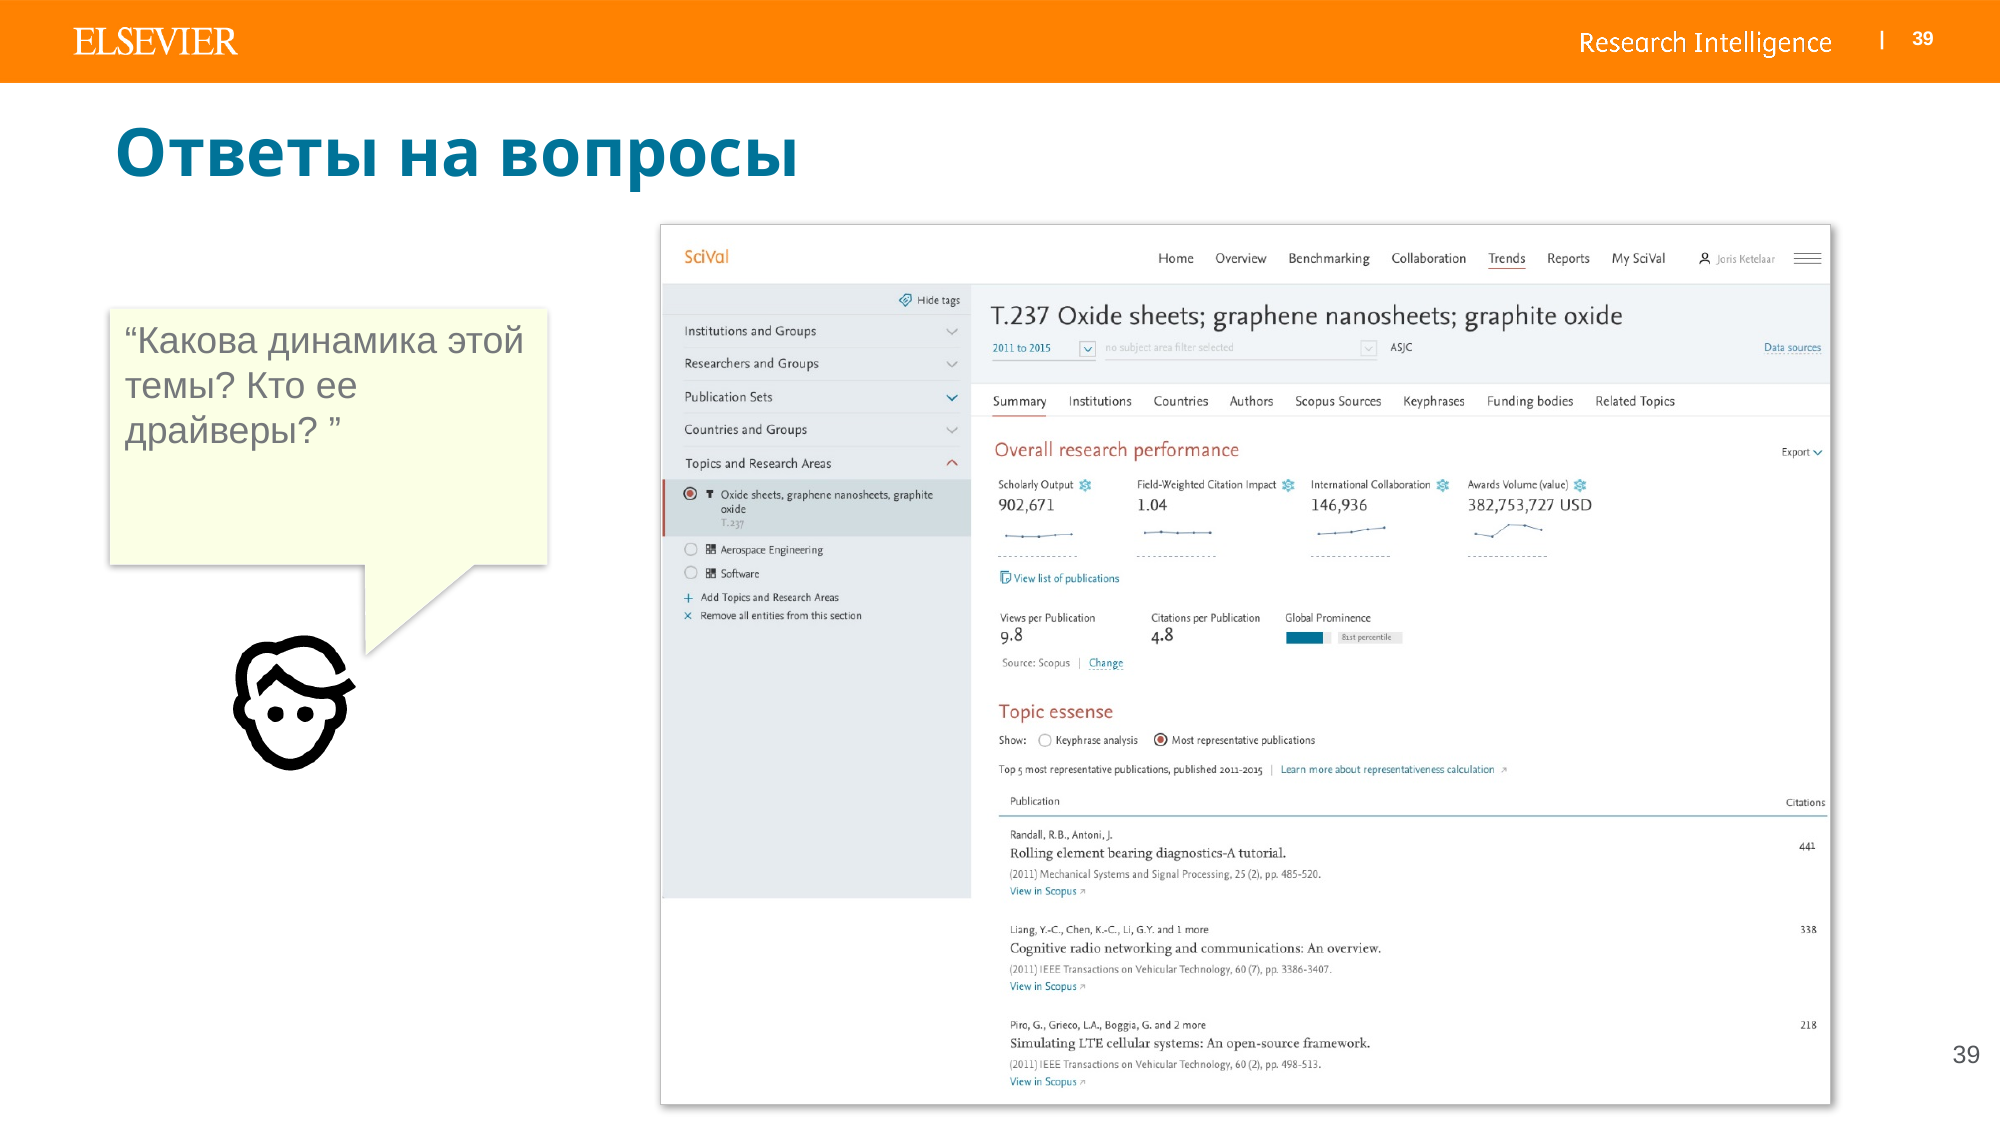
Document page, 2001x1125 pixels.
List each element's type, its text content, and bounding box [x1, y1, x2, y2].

picture [660, 224, 1832, 1106]
text_box “Какова динамика этой темы? Кто ее драйверы? ” [106, 305, 551, 658]
picture [0, 0, 2000, 83]
picture [231, 630, 356, 774]
title Ответы на вопросы [99, 115, 1902, 185]
